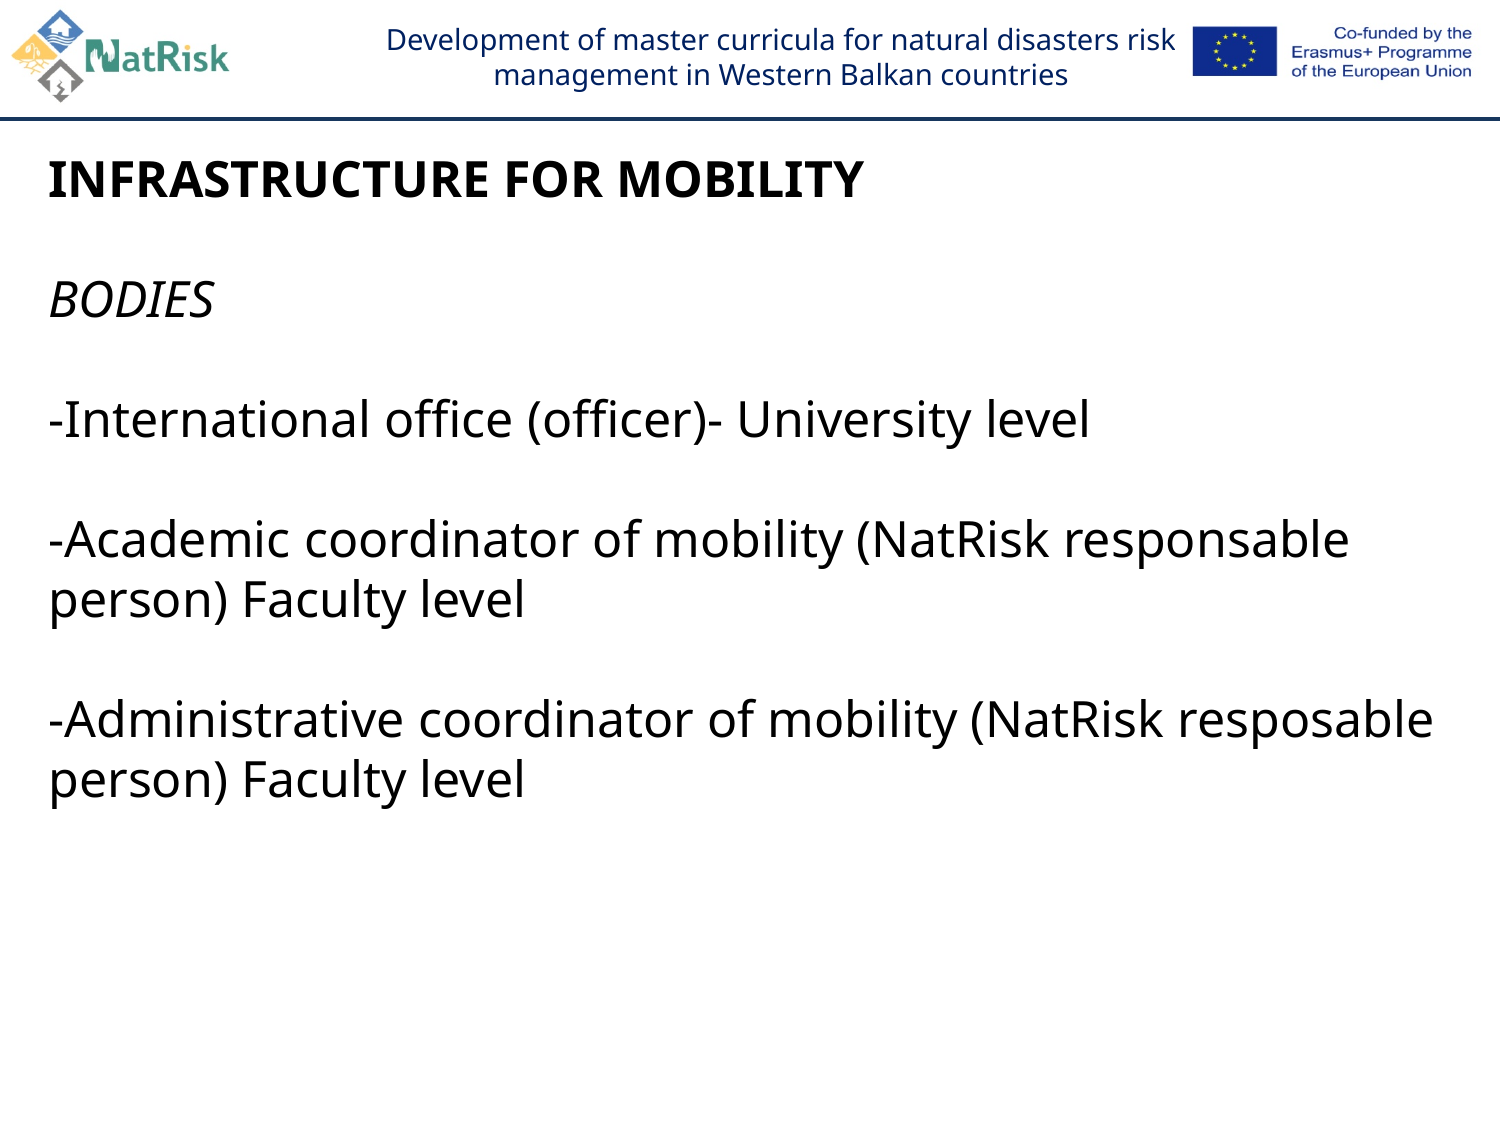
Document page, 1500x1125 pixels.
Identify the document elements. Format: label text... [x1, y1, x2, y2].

text_box Development of master curricula for natural disasters risk management in Western Balkan countries [324, 24, 1169, 88]
picture [1174, 12, 1487, 91]
text_box INFRASTRUCTURE FOR MOBILITY BODIES -International office (officer)- University level -Academic coordinator of mobility (NatRisk responsable person) Faculty level -Administrative coordinator of mobility (NatRisk resposable person) Faculty level [33, 140, 1484, 875]
picture [0, 0, 238, 113]
